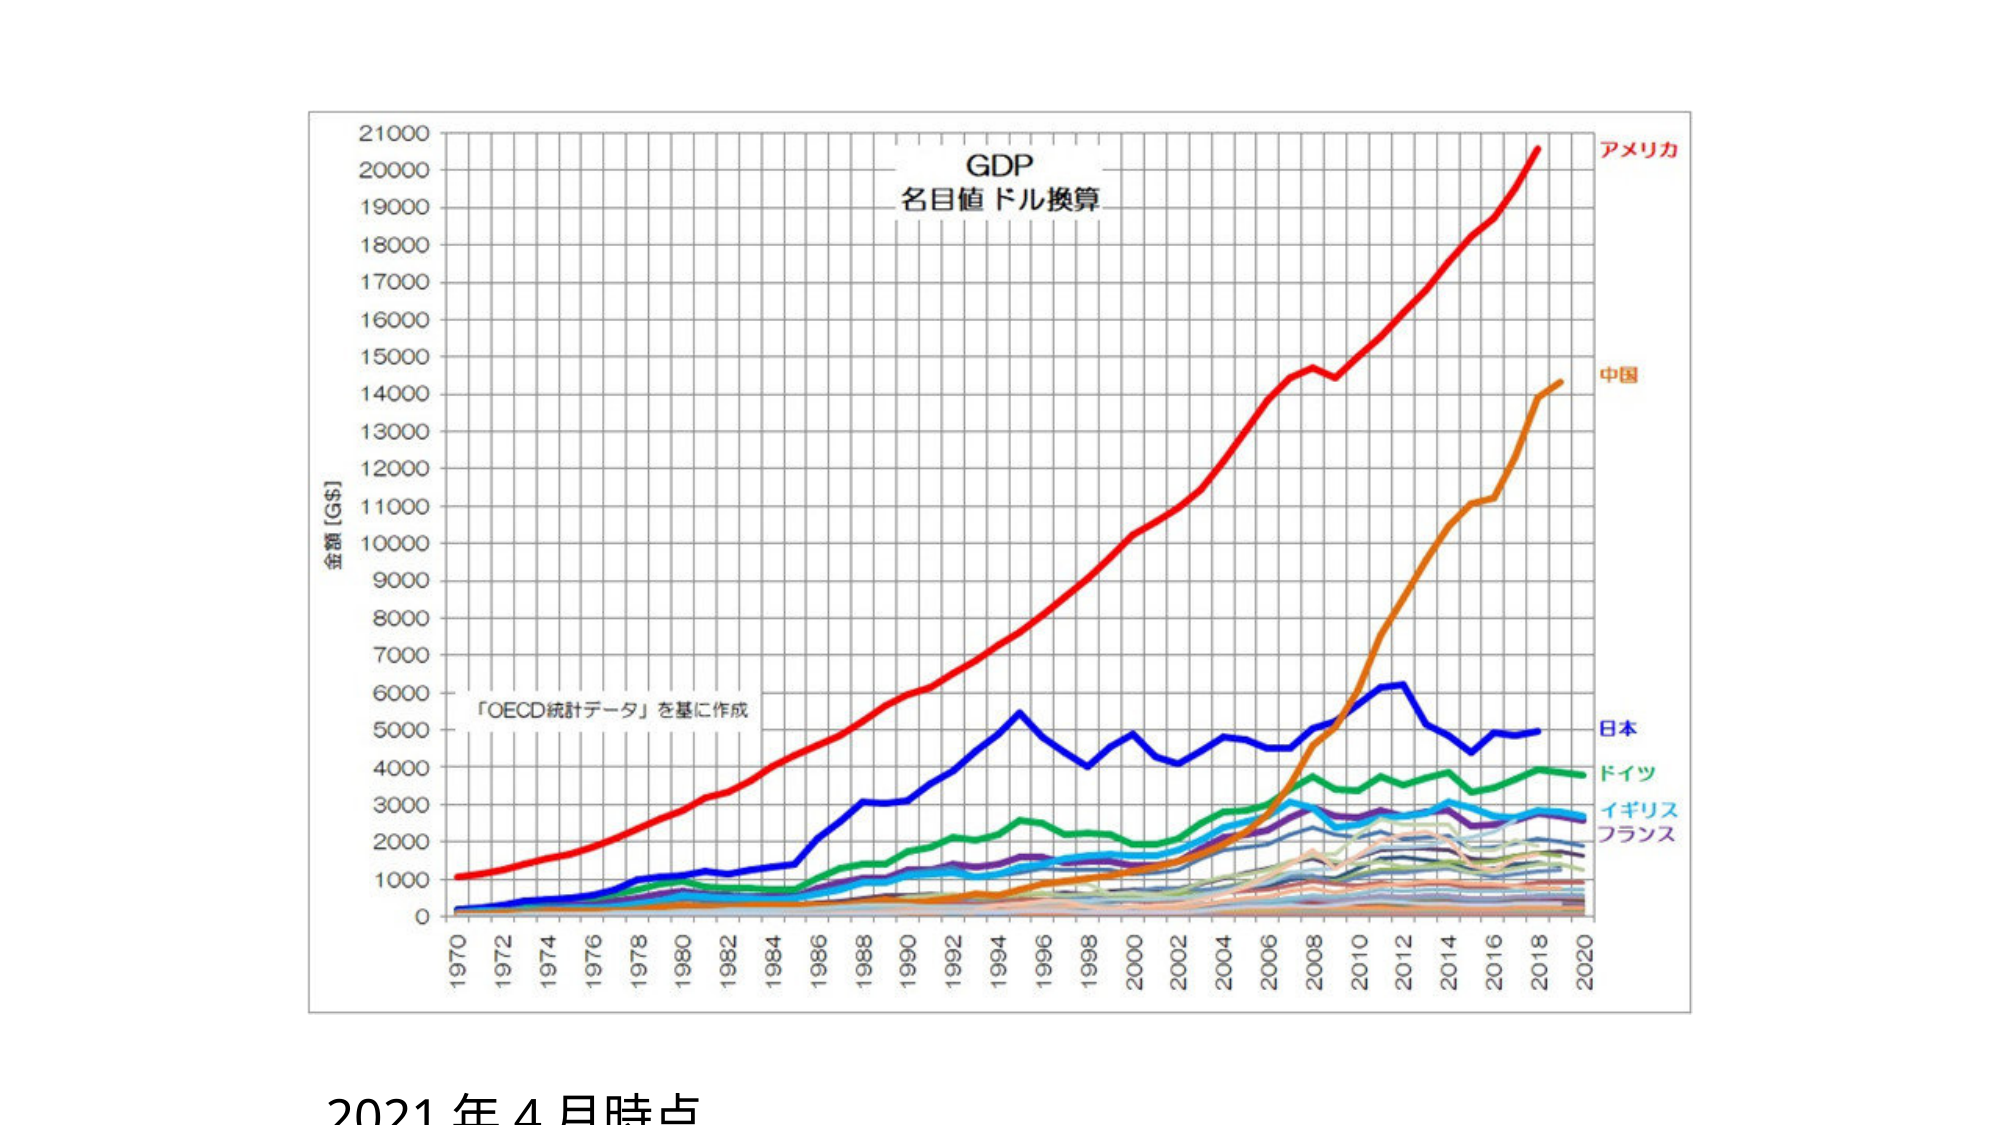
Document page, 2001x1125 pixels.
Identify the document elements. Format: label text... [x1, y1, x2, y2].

picture [307, 110, 1693, 1015]
text_box 2021年4月時点 [310, 1077, 1122, 1125]
